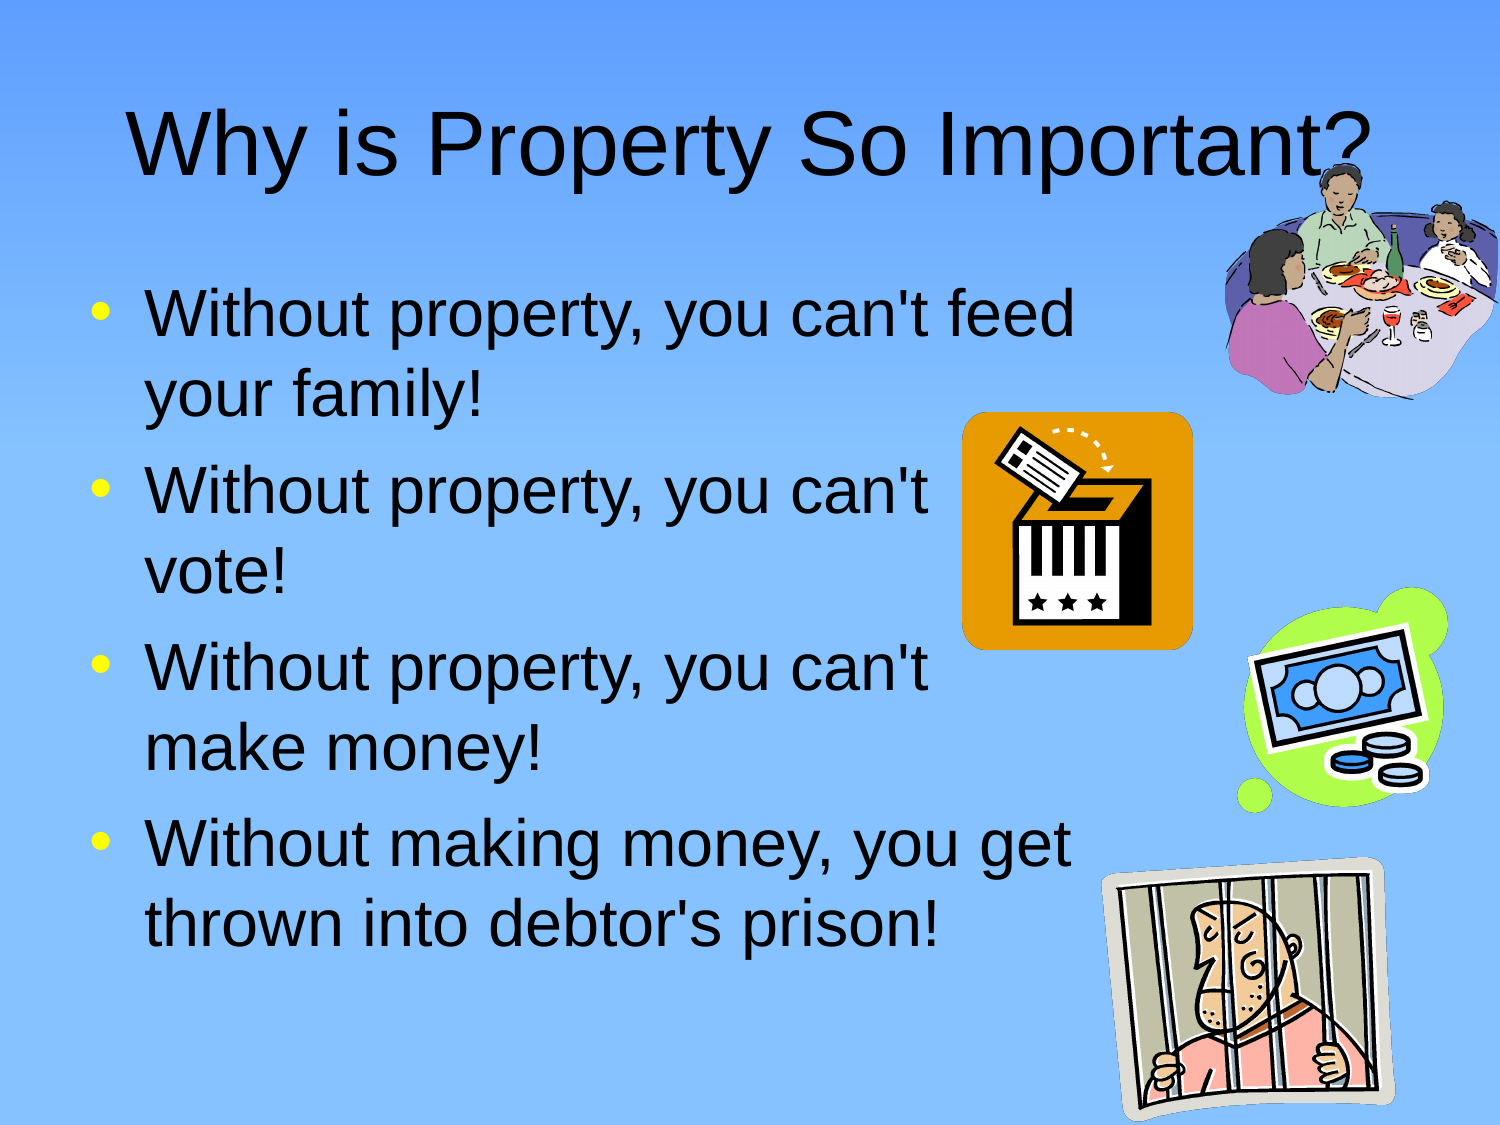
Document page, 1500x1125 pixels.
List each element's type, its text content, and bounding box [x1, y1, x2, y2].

list Without property, you can't feed your family! Without property, you can't vote! Without property, you can't make money! Without making money, you get thrown into debtor's prison! [75, 262, 1100, 1005]
picture [1099, 853, 1399, 1125]
title Why is Property So Important? [75, 45, 1425, 233]
picture [962, 412, 1193, 651]
picture [1237, 587, 1449, 813]
picture [1224, 162, 1500, 401]
